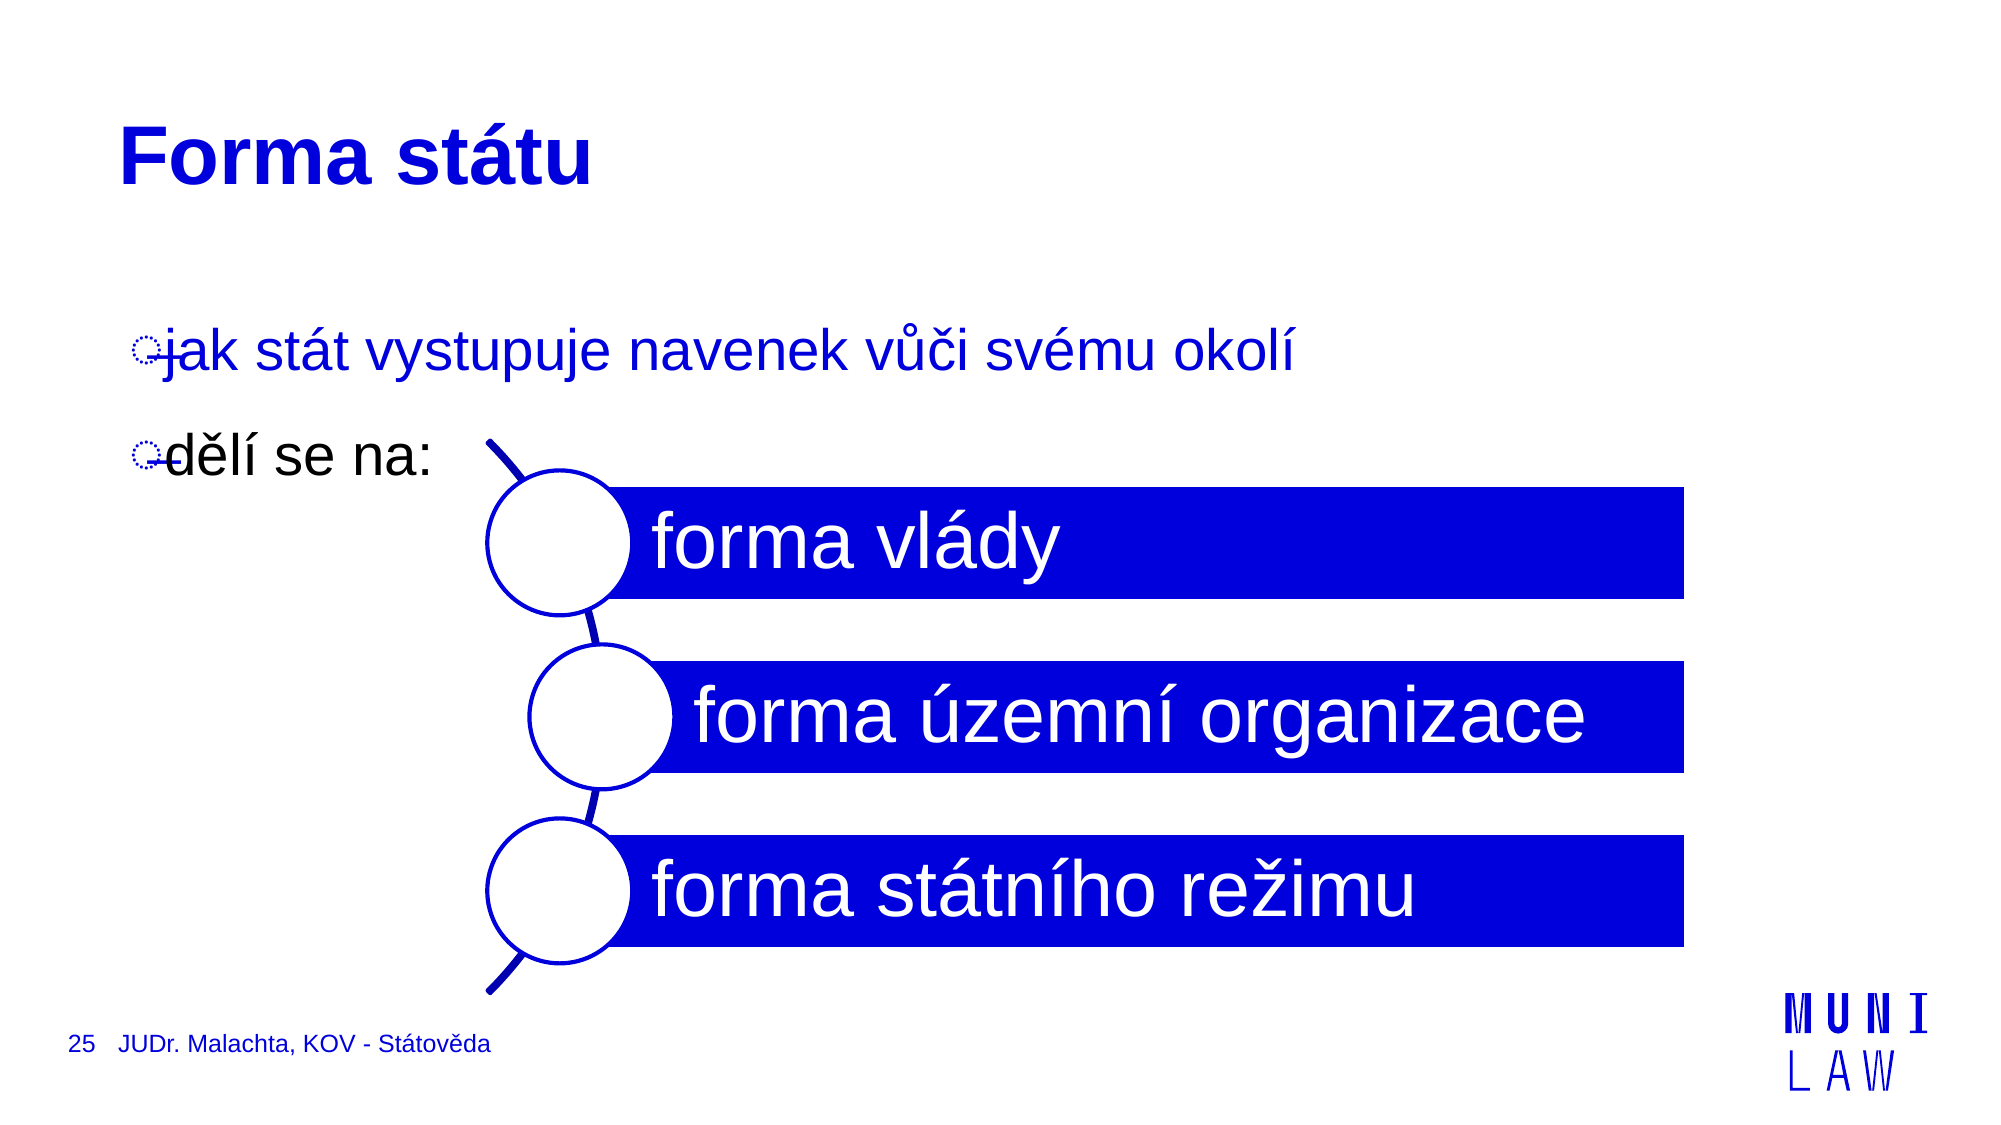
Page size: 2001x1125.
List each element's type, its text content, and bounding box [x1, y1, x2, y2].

footer JUDr. Malachta, KOV - Státověda [118, 1021, 1418, 1063]
list jak stát vystupuje navenek vůči svému okolí dělí se na: [118, 277, 1883, 957]
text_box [478, 426, 1694, 1008]
title Forma státu [118, 118, 1883, 193]
slide_number 25 [67, 1021, 110, 1063]
